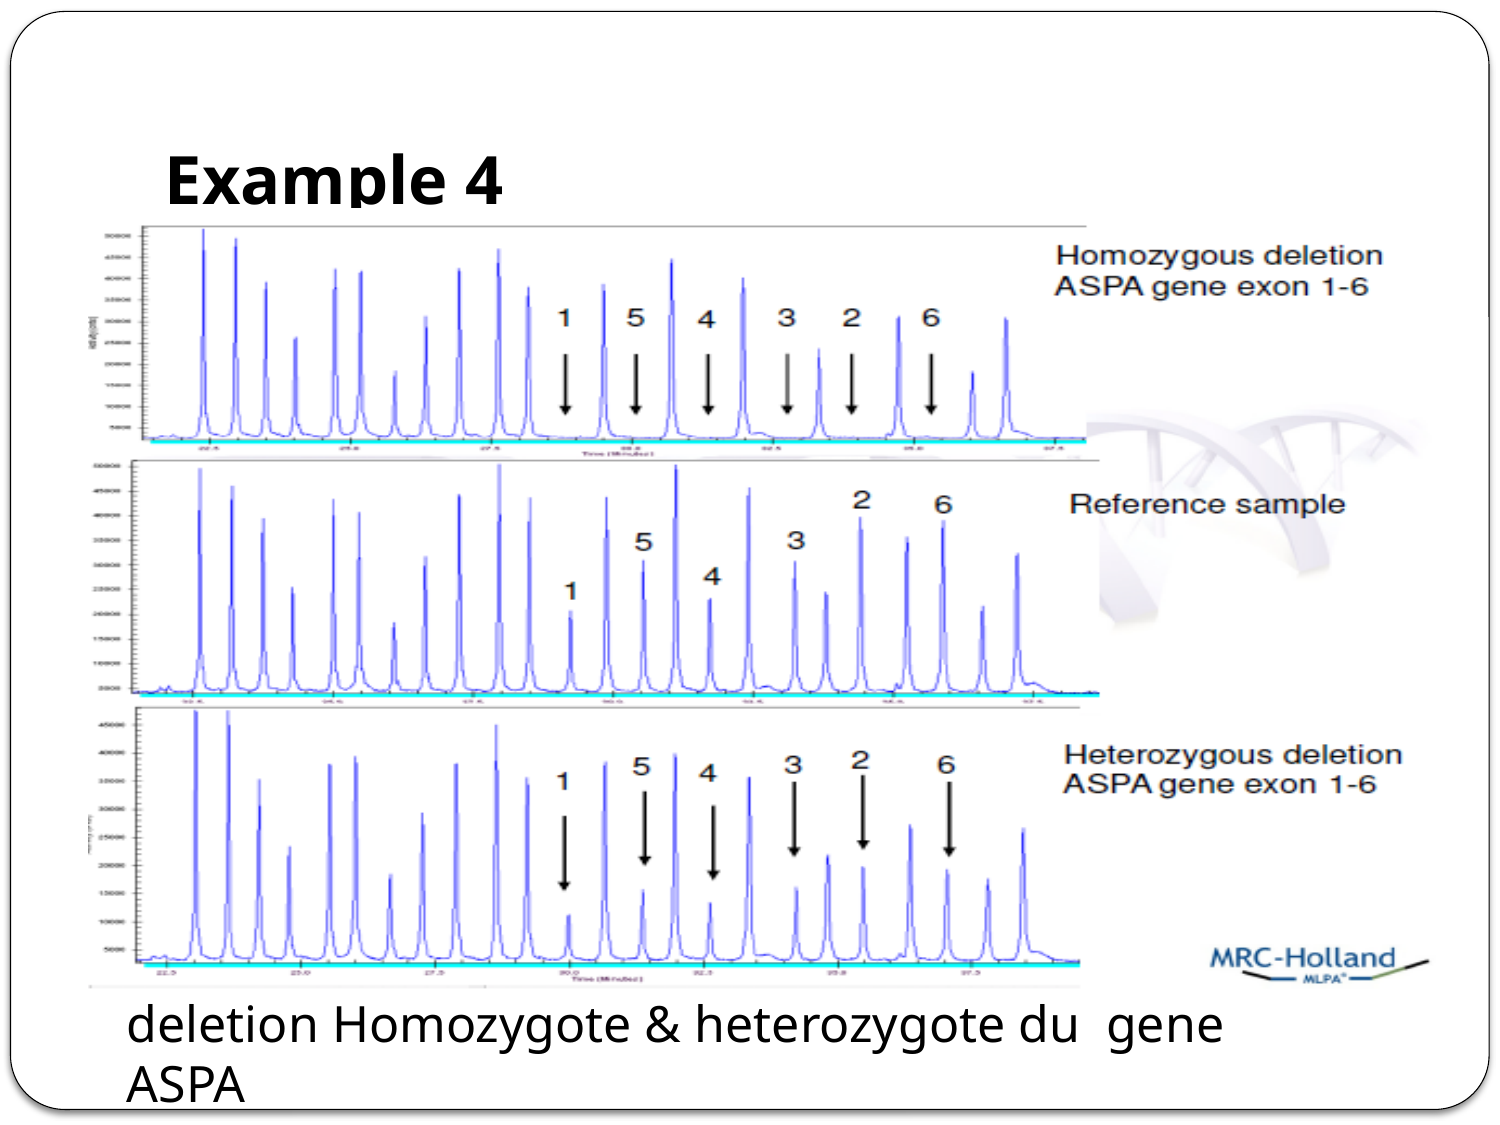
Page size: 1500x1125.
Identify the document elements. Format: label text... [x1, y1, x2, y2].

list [88, 207, 1436, 1000]
text_box deletion Homozygote & heterozygote du gene ASPA [112, 1008, 1282, 1120]
title Example 4 [150, 45, 1425, 206]
